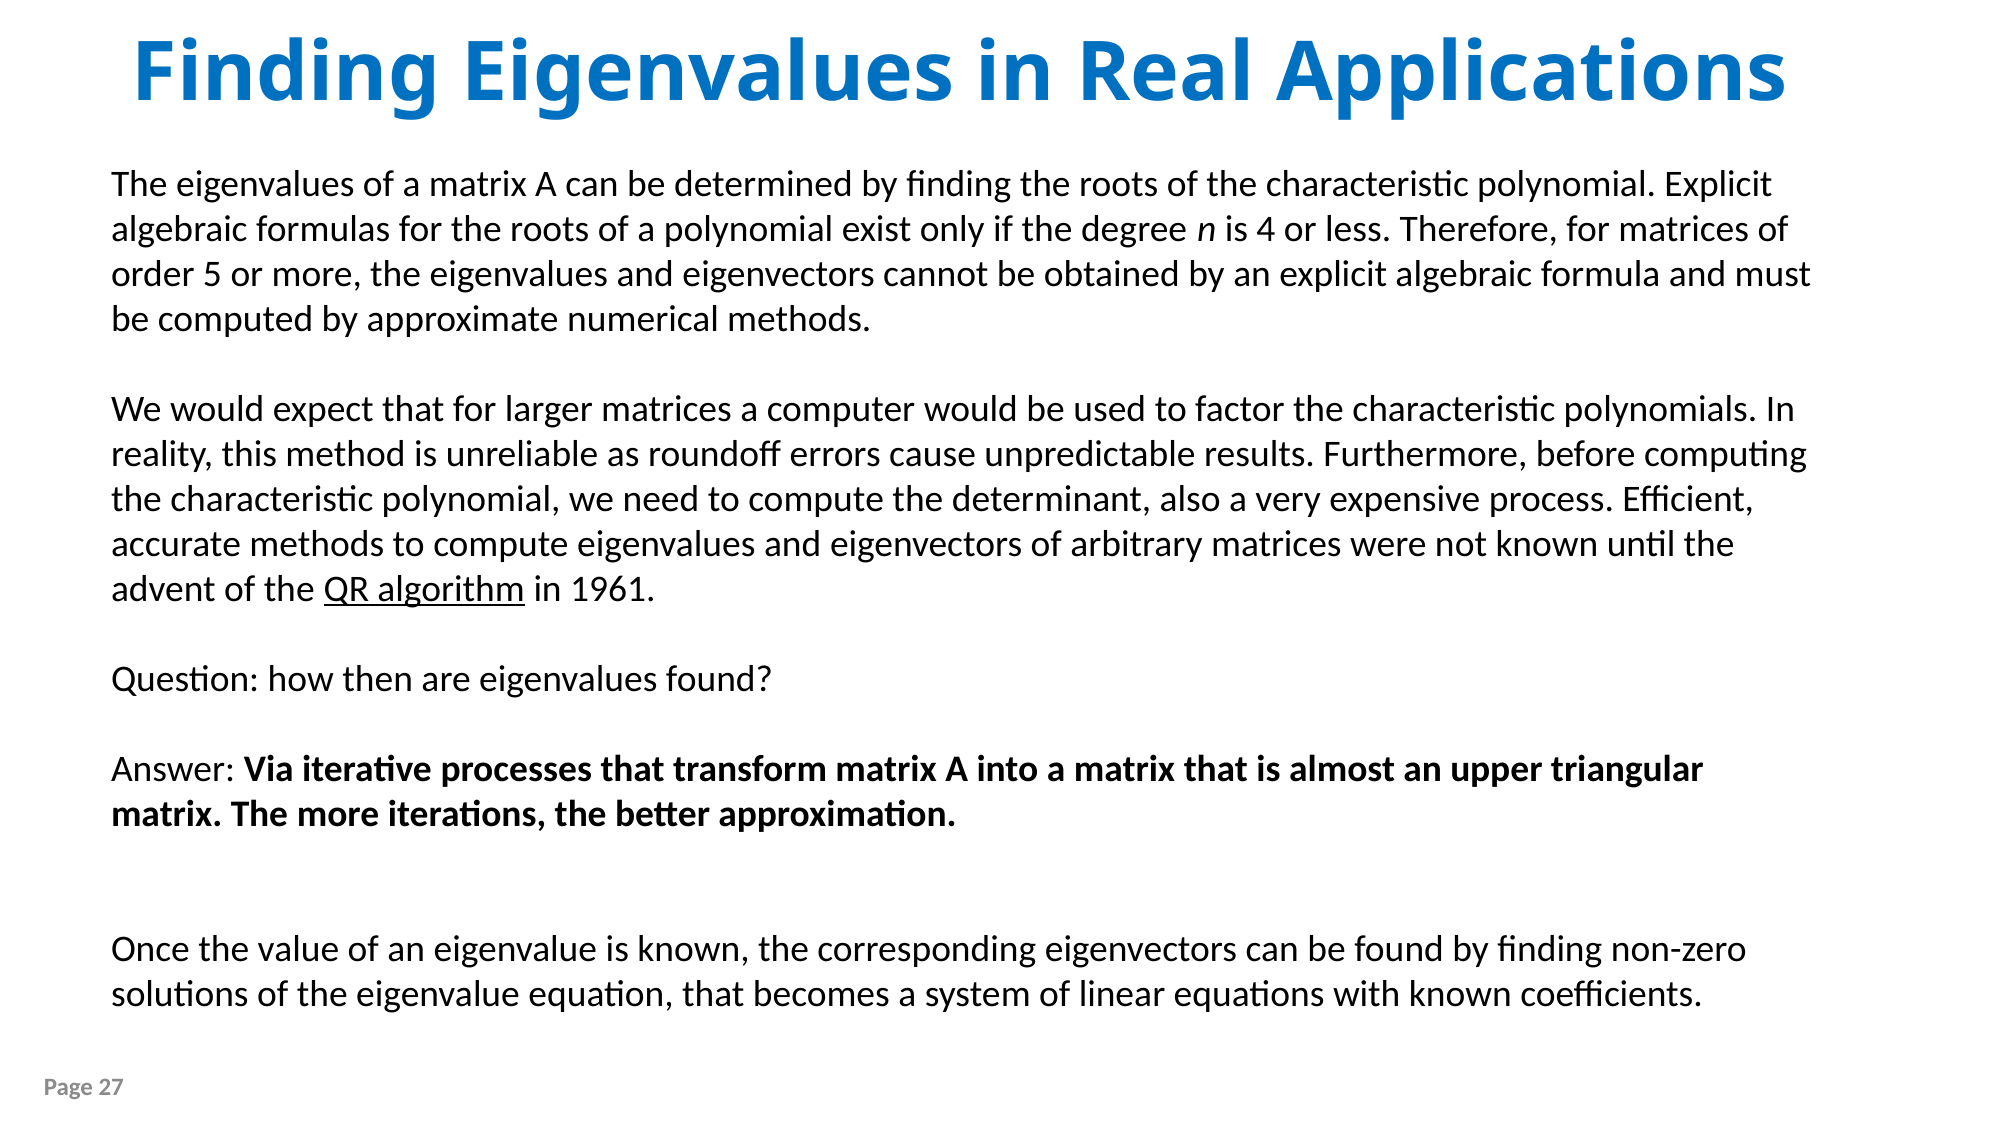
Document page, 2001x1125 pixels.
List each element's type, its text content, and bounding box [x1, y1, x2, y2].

slide_number Page 27 [28, 1055, 479, 1116]
text_box The eigenvalues of a matrix A can be determined by finding the roots of the characteristic polynomial. Explicit algebraic formulas for the roots of a polynomial exist only if the degree n is 4 or less. Therefore, for matrices of order 5 or more, the eigenvalues and eigenvectors cannot be obtained by an explicit algebraic formula and must be computed by approximate numerical methods. We would expect that for larger matrices a computer would be used to factor the characteristic polynomials. In reality, this method is unreliable as roundoff errors cause unpredictable results. Furthermore, before computing the characteristic polynomial, we need to compute the determinant, also a very expensive process. Efficient, accurate methods to compute eigenvalues and eigenvectors of arbitrary matrices were not known until the advent of the QR algorithm in 1961. Question: how then are eigenvalues found? Answer: Via iterative processes that transform matrix A into a matrix that is almost an upper triangular matrix. The more iterations, the better approximation. Once the value of an eigenvalue is known, the corresponding eigenvectors can be found by finding non-zero solutions of the eigenvalue equation, that becomes a system of linear equations with known coefficients. [96, 151, 1863, 1022]
title Finding Eigenvalues in Real Applications [116, 20, 1842, 127]
